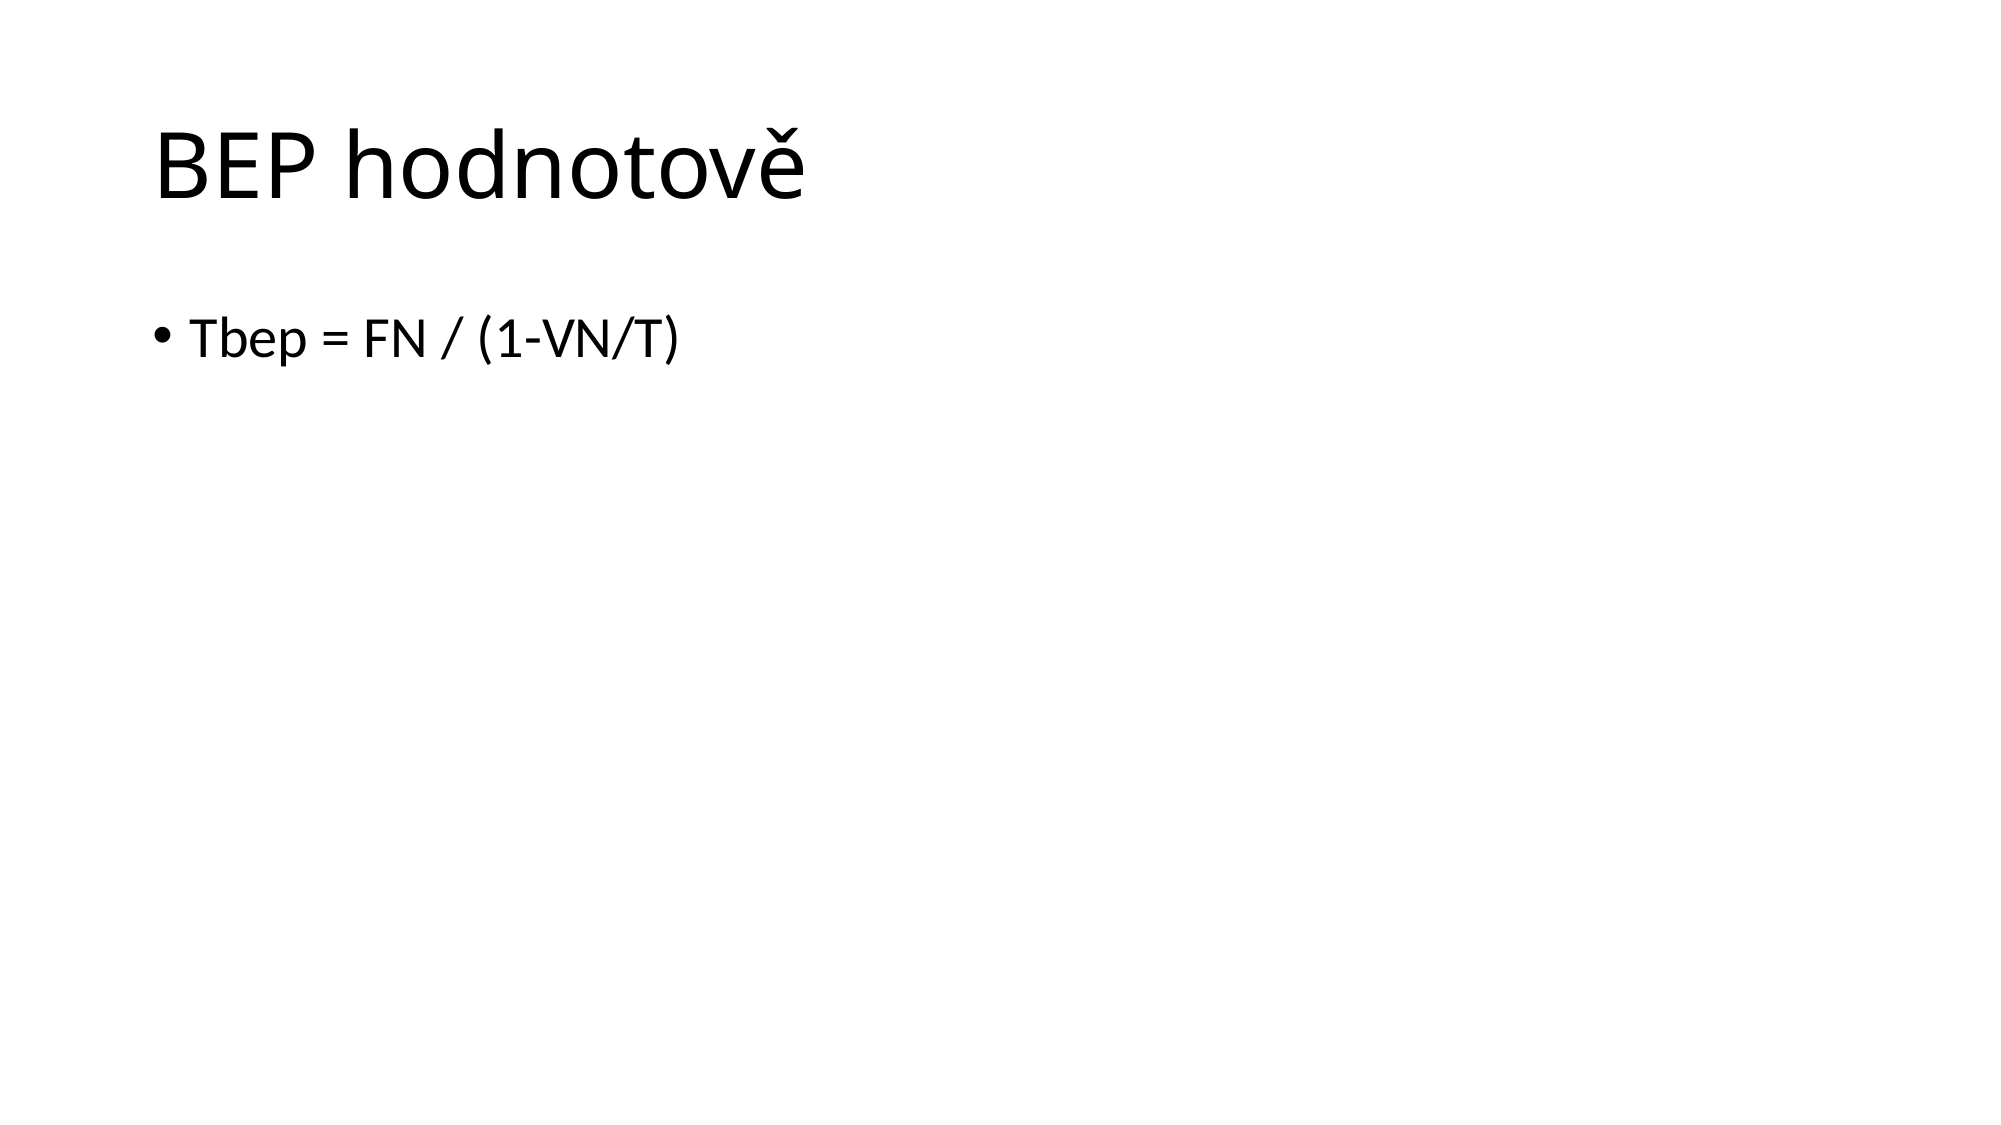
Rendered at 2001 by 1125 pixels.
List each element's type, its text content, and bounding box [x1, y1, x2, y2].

title BEP hodnotově [137, 59, 1863, 278]
list Tbep = FN / (1-VN/T) [137, 299, 1863, 1014]
